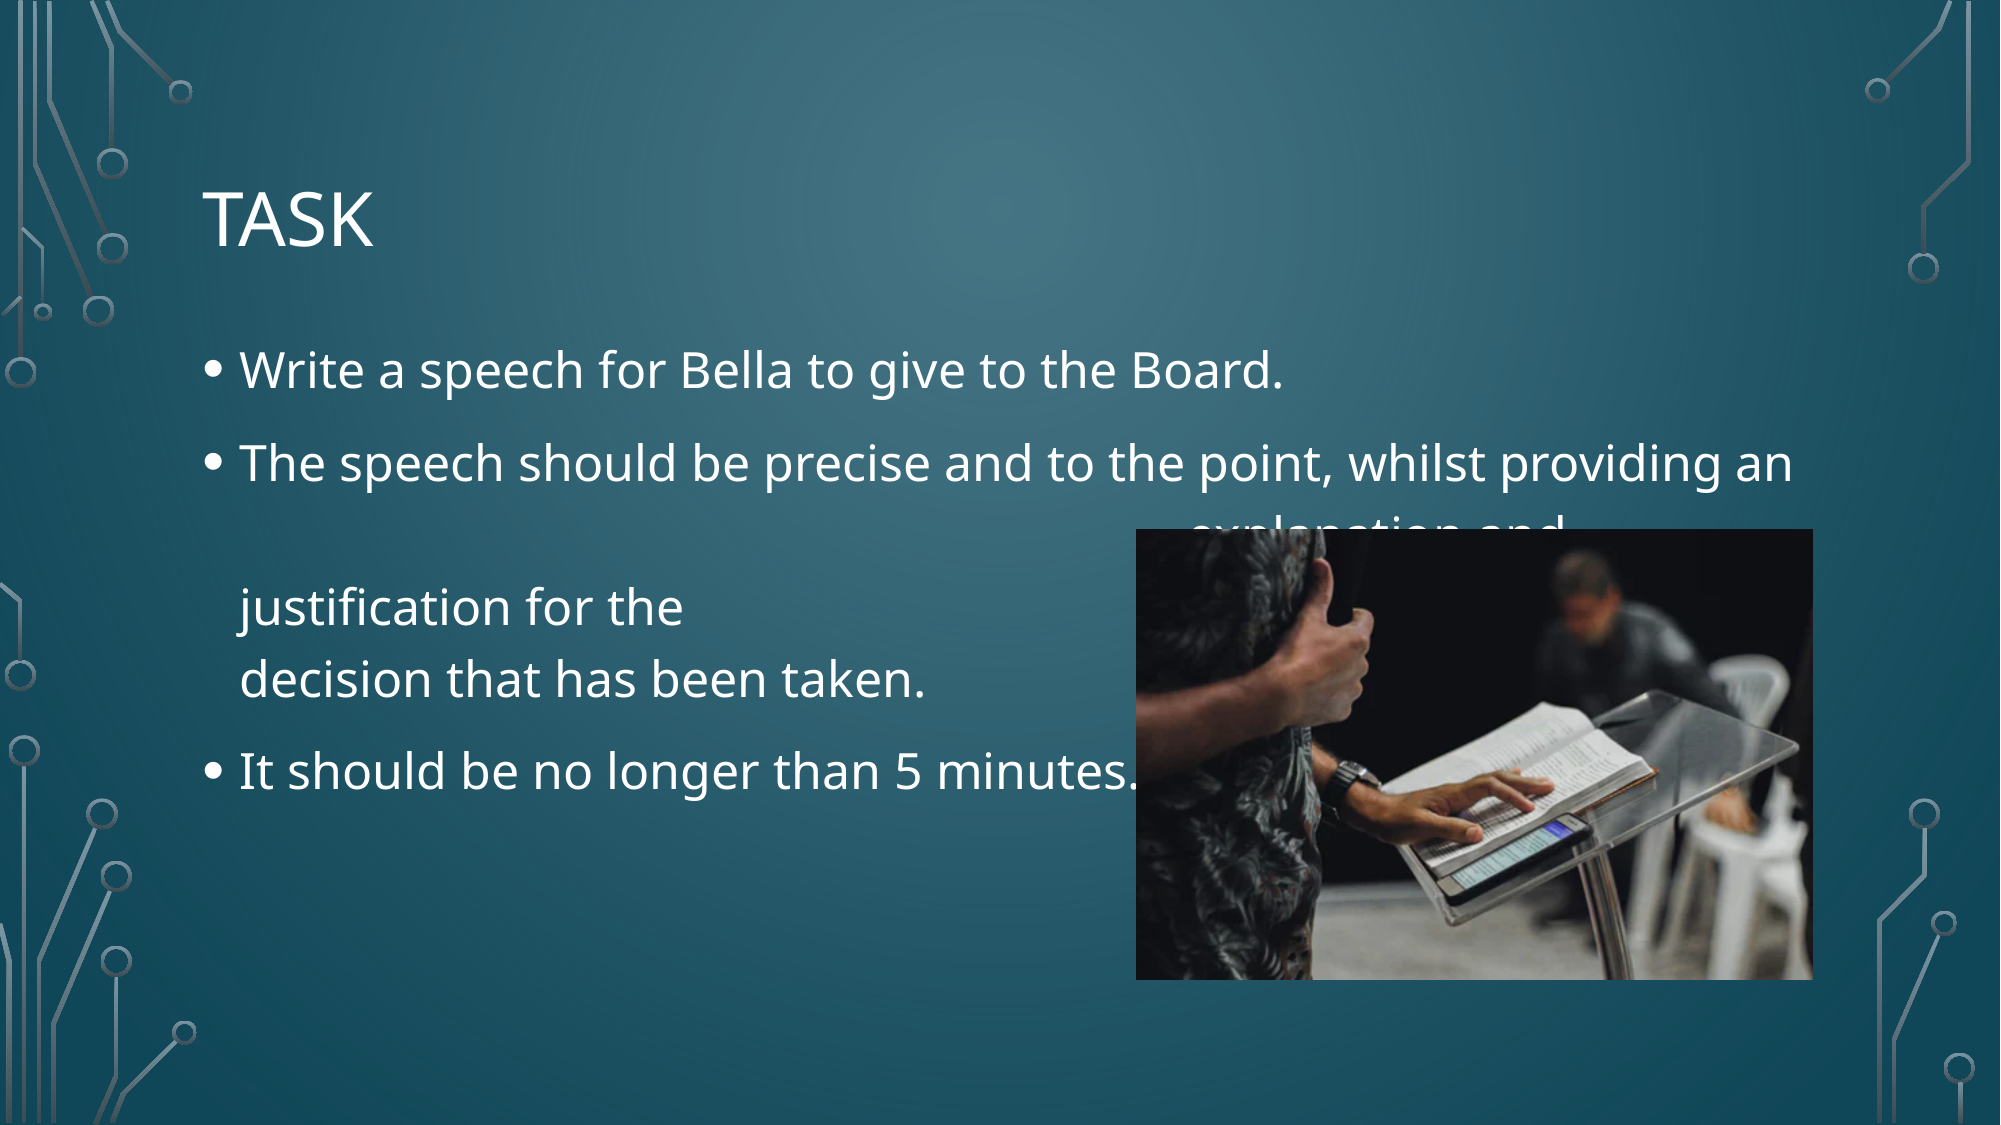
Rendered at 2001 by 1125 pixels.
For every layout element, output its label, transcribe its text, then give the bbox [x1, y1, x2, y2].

picture [1135, 529, 1813, 981]
title TASK [187, 101, 1813, 318]
list Write a speech for Bella to give to the Board. The speech should be precise and to the point, whilst providing an explanation and justification for the decision that has been taken. It should be no longer than 5 minutes. [187, 318, 1813, 900]
